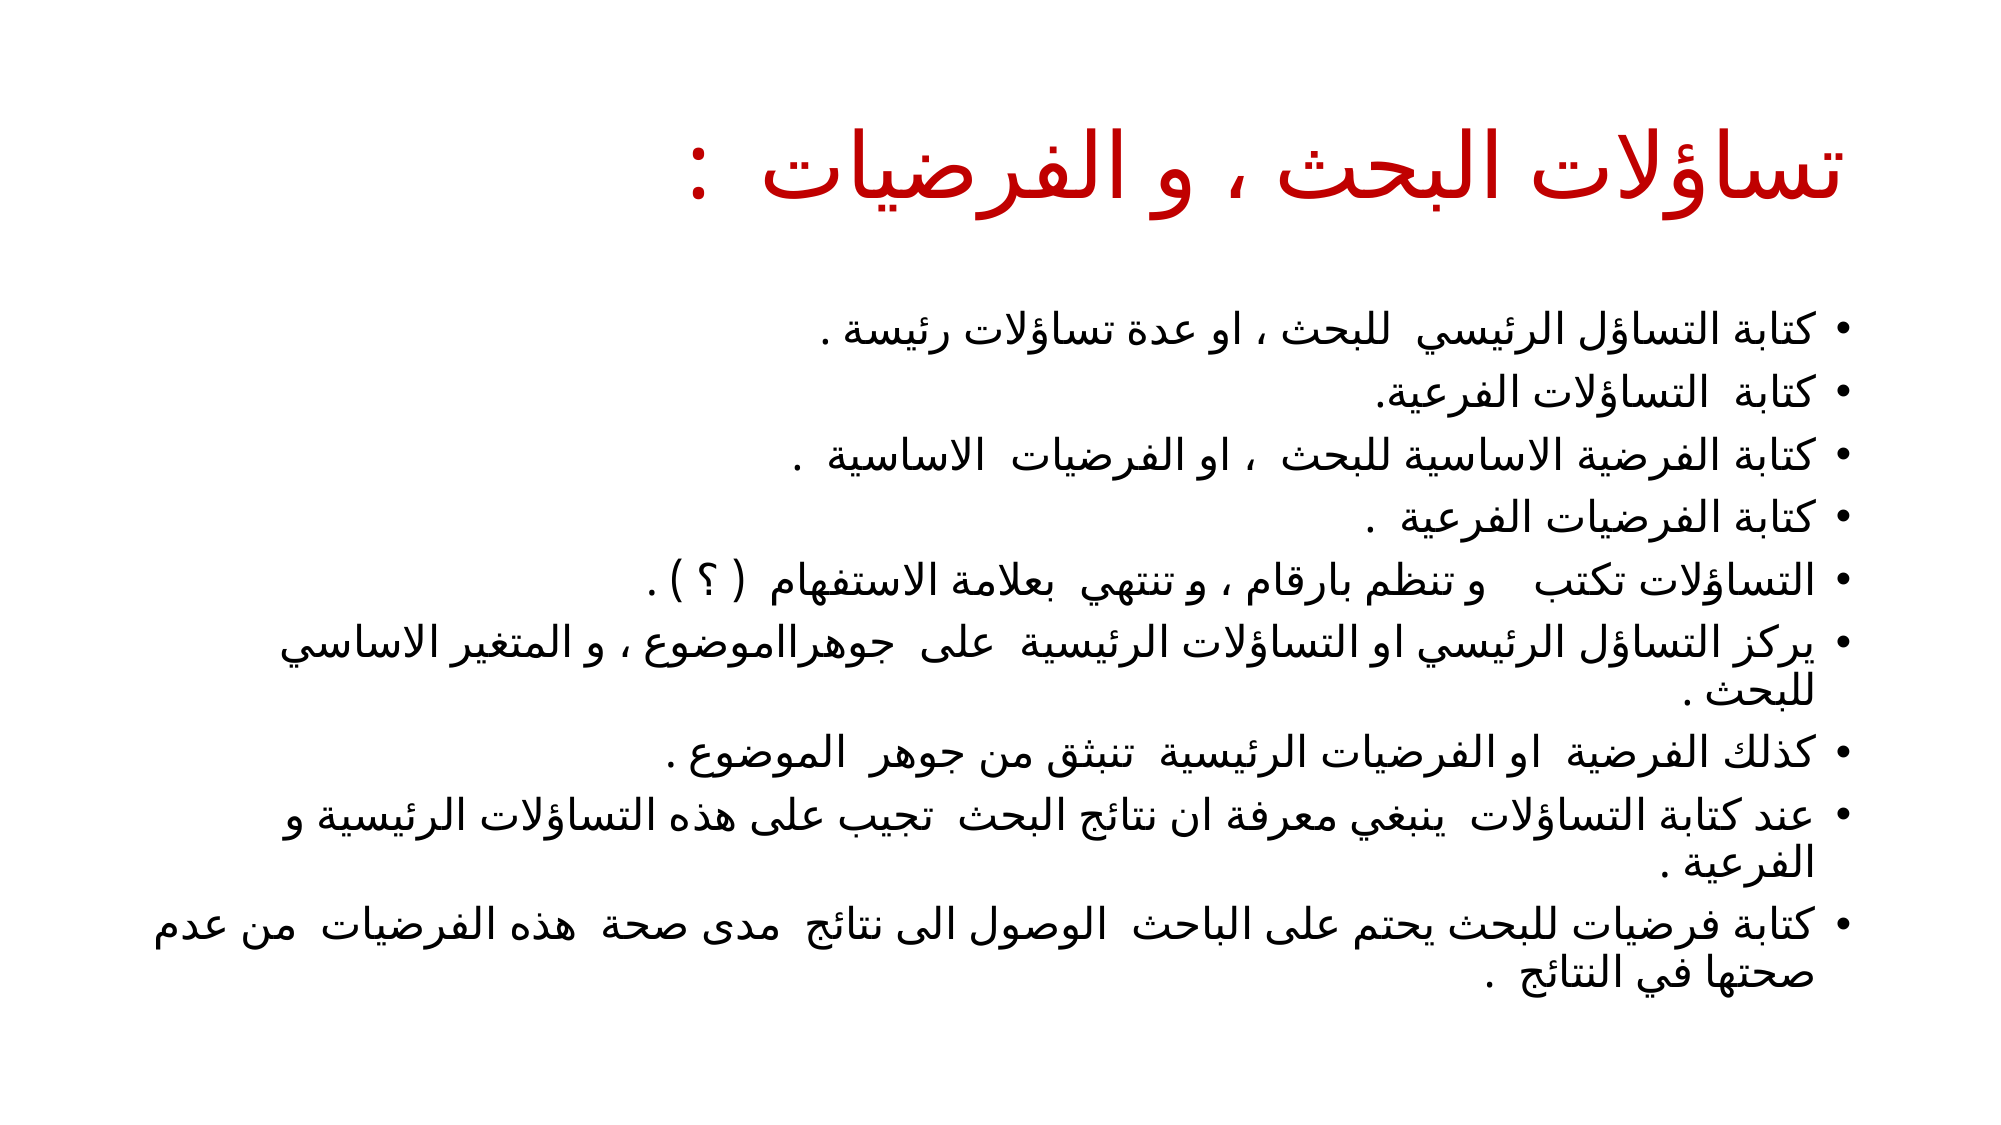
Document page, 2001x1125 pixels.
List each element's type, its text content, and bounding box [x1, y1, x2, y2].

title تساؤلات البحث ، و الفرضيات : [137, 59, 1863, 278]
list كتابة التساؤل الرئيسي للبحث ، او عدة تساؤلات رئيسة . كتابة التساؤلات الفرعية. كتابة الفرضية الاساسية للبحث ، او الفرضيات الاساسية . كتابة الفرضيات الفرعية . التساؤلات تكتب و تنظم بارقام ، و تنتهي بعلامة الاستفهام ( ؟ ) . يركز التساؤل الرئيسي او التساؤلات الرئيسية على جوهرااموضوع ، و المتغير الاساسي للبحث . كذلك الفرضية او الفرضيات الرئيسية تنبثق من جوهر الموضوع . عند كتابة التساؤلات ينبغي معرفة ان نتائج البحث تجيب على هذه التساؤلات الرئيسية و الفرعية . كتابة فرضيات للبحث يحتم على الباحث الوصول الى نتائج مدى صحة هذه الفرضيات من عدم صحتها في النتائج . [137, 299, 1863, 1014]
